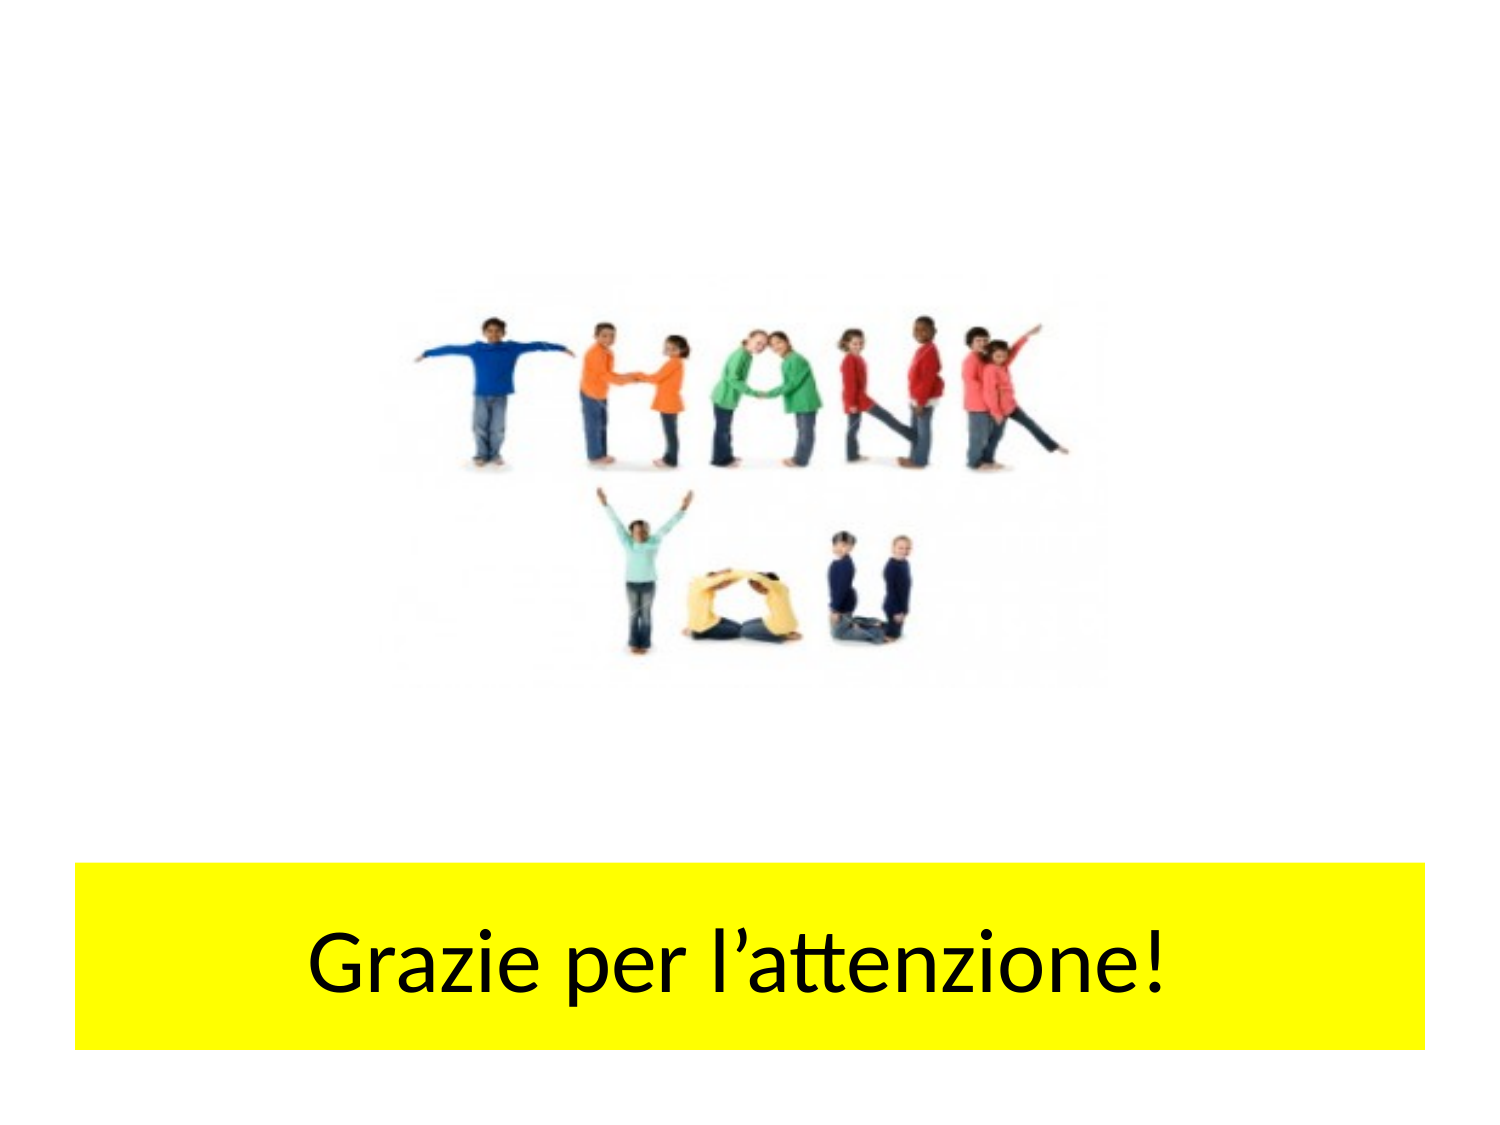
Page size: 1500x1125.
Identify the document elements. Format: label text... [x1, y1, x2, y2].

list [299, 274, 1188, 688]
title Grazie per l’attenzione! [74, 862, 1426, 1051]
